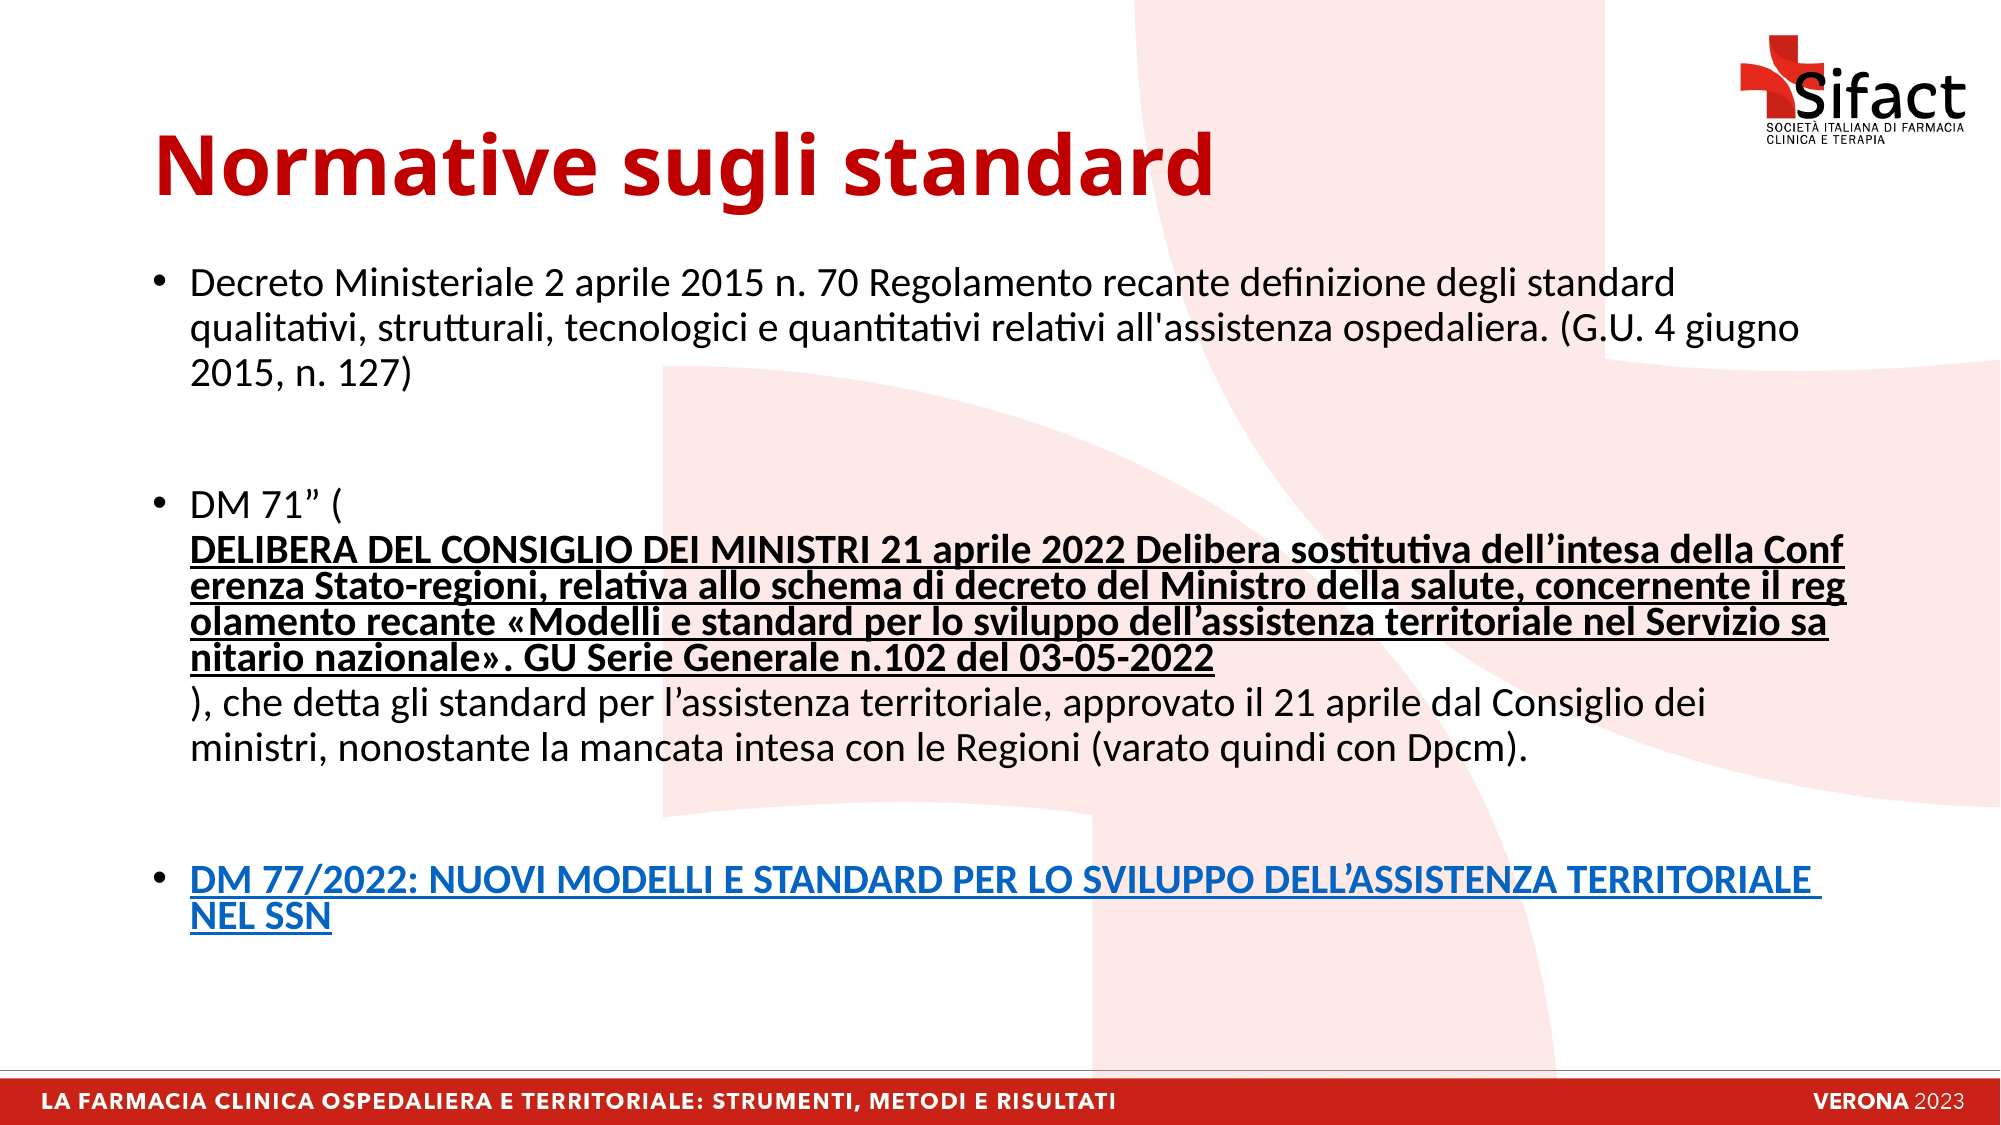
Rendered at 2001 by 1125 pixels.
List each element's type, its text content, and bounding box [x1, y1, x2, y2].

picture [0, 0, 2001, 1125]
title Normative sugli standard [137, 59, 1863, 252]
list Decreto Ministeriale 2 aprile 2015 n. 70 Regolamento recante definizione degli standard qualitativi, strutturali, tecnologici e quantitativi relativi all'assistenza ospedaliera. (G.U. 4 giugno 2015, n. 127) DM 71” (DELIBERA DEL CONSIGLIO DEI MINISTRI 21 aprile 2022 Delibera sostitutiva dell’intesa della Conferenza Stato-regioni, relativa allo schema di decreto del Ministro della salute, concernente il regolamento recante «Modelli e standard per lo sviluppo dell’assistenza territoriale nel Servizio sanitario nazionale». GU Serie Generale n.102 del 03-05-2022), che detta gli standard per l’assistenza territoriale, approvato il 21 aprile dal Consiglio dei ministri, nonostante la mancata intesa con le Regioni (varato quindi con Dpcm). DM 77/2022: NUOVI MODELLI E STANDARD PER LO SVILUPPO DELL’ASSISTENZA TERRITORIALE NEL SSN [137, 252, 1863, 1014]
